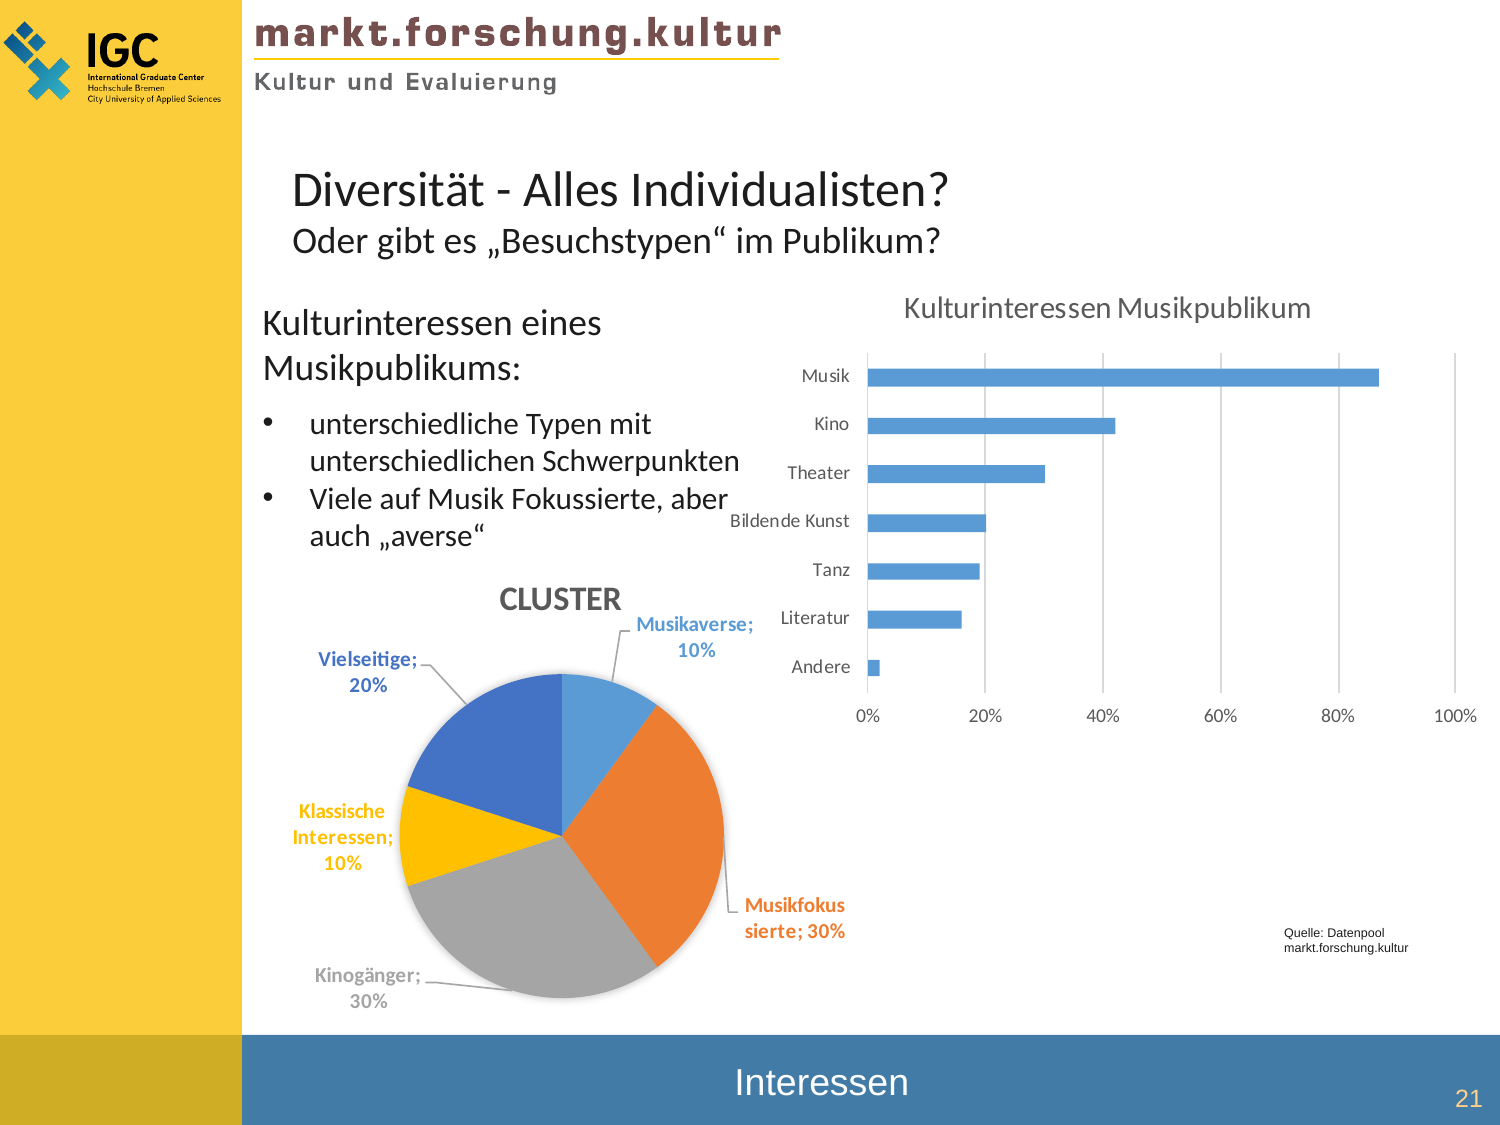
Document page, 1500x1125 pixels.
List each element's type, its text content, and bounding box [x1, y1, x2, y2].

picture [0, 75, 243, 121]
text_box Interessen [230, 1034, 1414, 1125]
text_box Kulturinteressen eines Musikpublikums: unterschiedliche Typen mit unterschiedlichen Schwerpunkten Viele auf Musik Fokussierte, aber auch „averse“ [247, 290, 710, 560]
picture [247, 271, 1500, 1048]
slide_number 21 [1414, 1070, 1499, 1125]
text_box [0, 0, 1500, 75]
text_box Quelle: Datenpool markt.forschung.kultur [1269, 917, 1480, 962]
text_box Diversität - Alles Individualisten? Oder gibt es „Besuchstypen“ im Publikum? [277, 148, 1480, 269]
